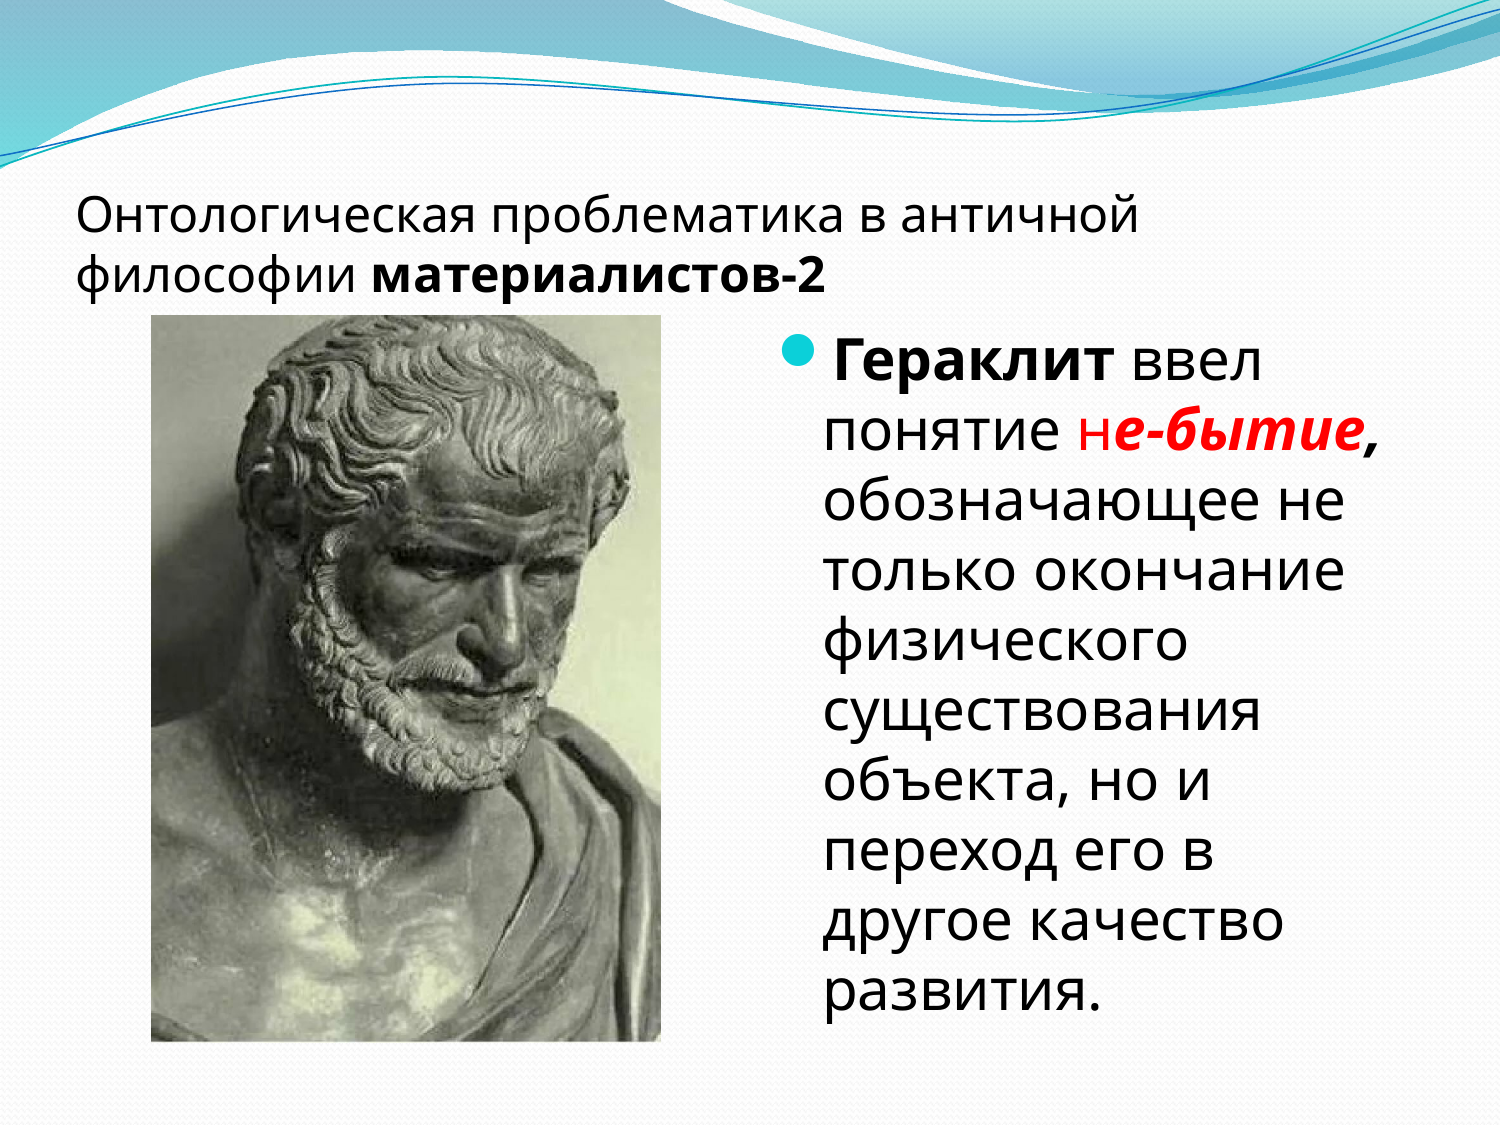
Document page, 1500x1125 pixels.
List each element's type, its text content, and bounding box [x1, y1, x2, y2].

title Онтологическая проблематика в античной философии материалистов-2 [75, 115, 1425, 303]
list Гераклит ввел понятие не-бытие, обозначающее не только окончание физического существования объекта, но и переход его в другое качество развития. [762, 314, 1425, 1043]
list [151, 314, 661, 1043]
